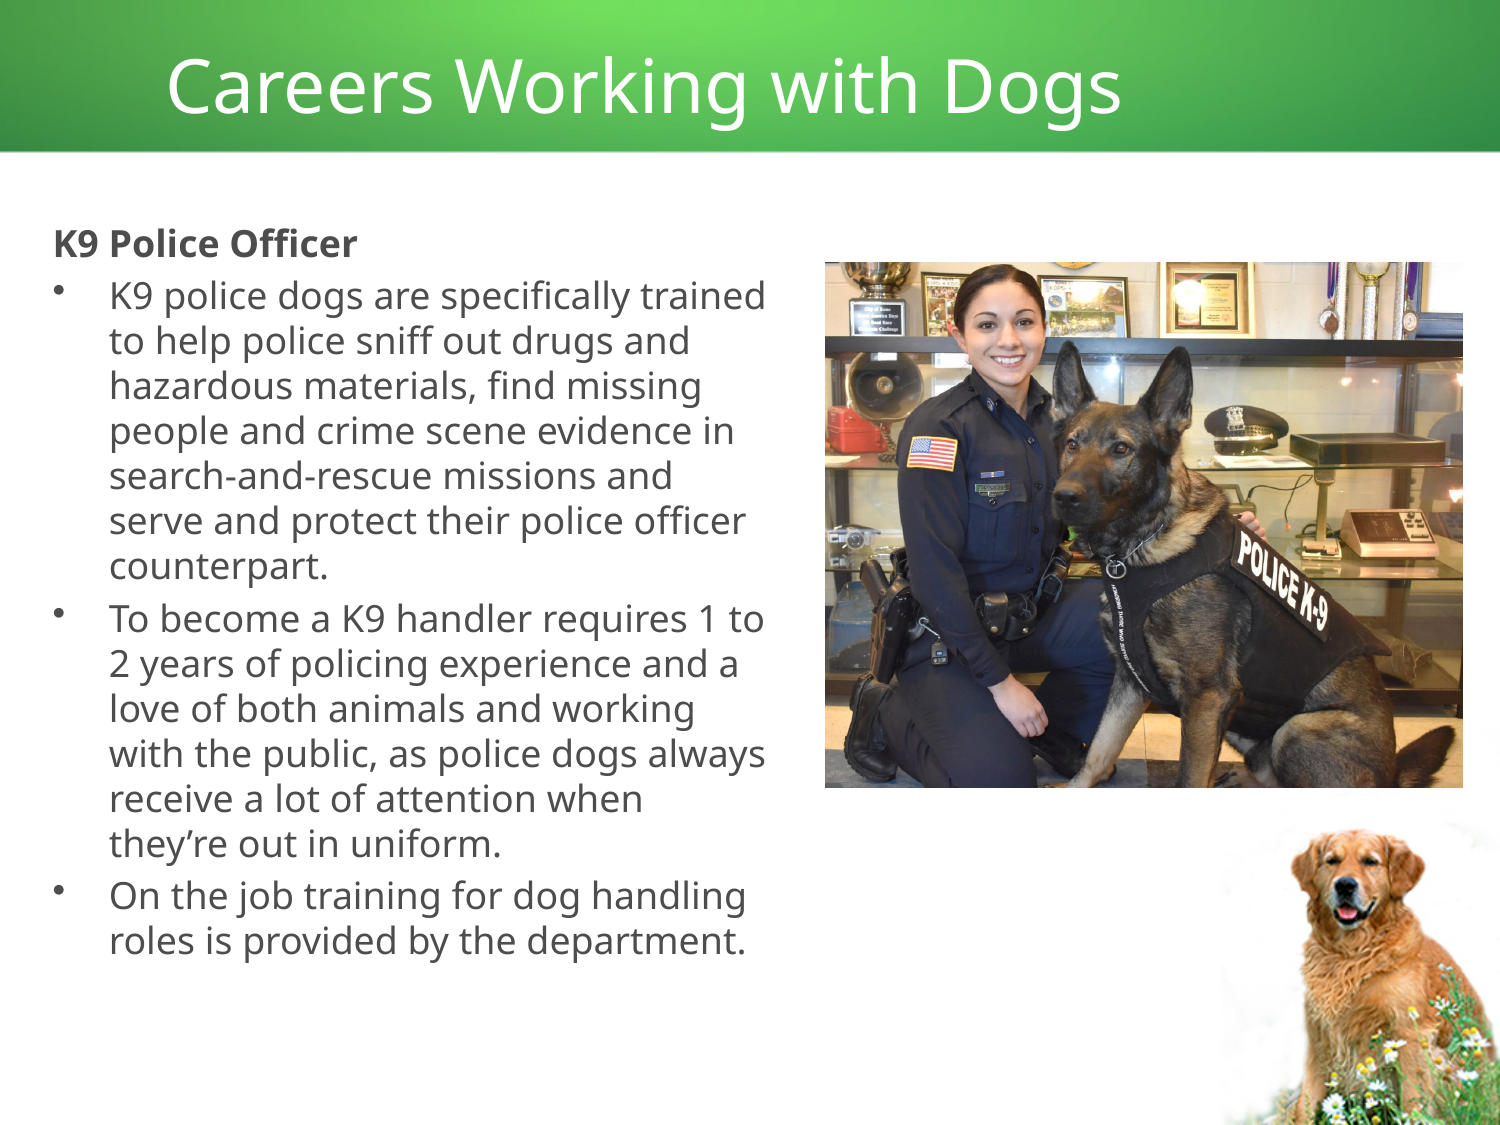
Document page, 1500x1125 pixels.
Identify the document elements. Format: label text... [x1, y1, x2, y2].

list K9 Police Officer K9 police dogs are specifically trained to help police sniff out drugs and hazardous materials, find missing people and crime scene evidence in search-and-rescue missions and serve and protect their police officer counterpart. To become a K9 handler requires 1 to 2 years of policing experience and a love of both animals and working with the public, as police dogs always receive a lot of attention when they’re out in uniform. On the job training for dog handling roles is provided by the department. [37, 212, 788, 1113]
picture [0, 0, 1500, 1125]
title Careers Working with Dogs [150, 24, 1350, 143]
